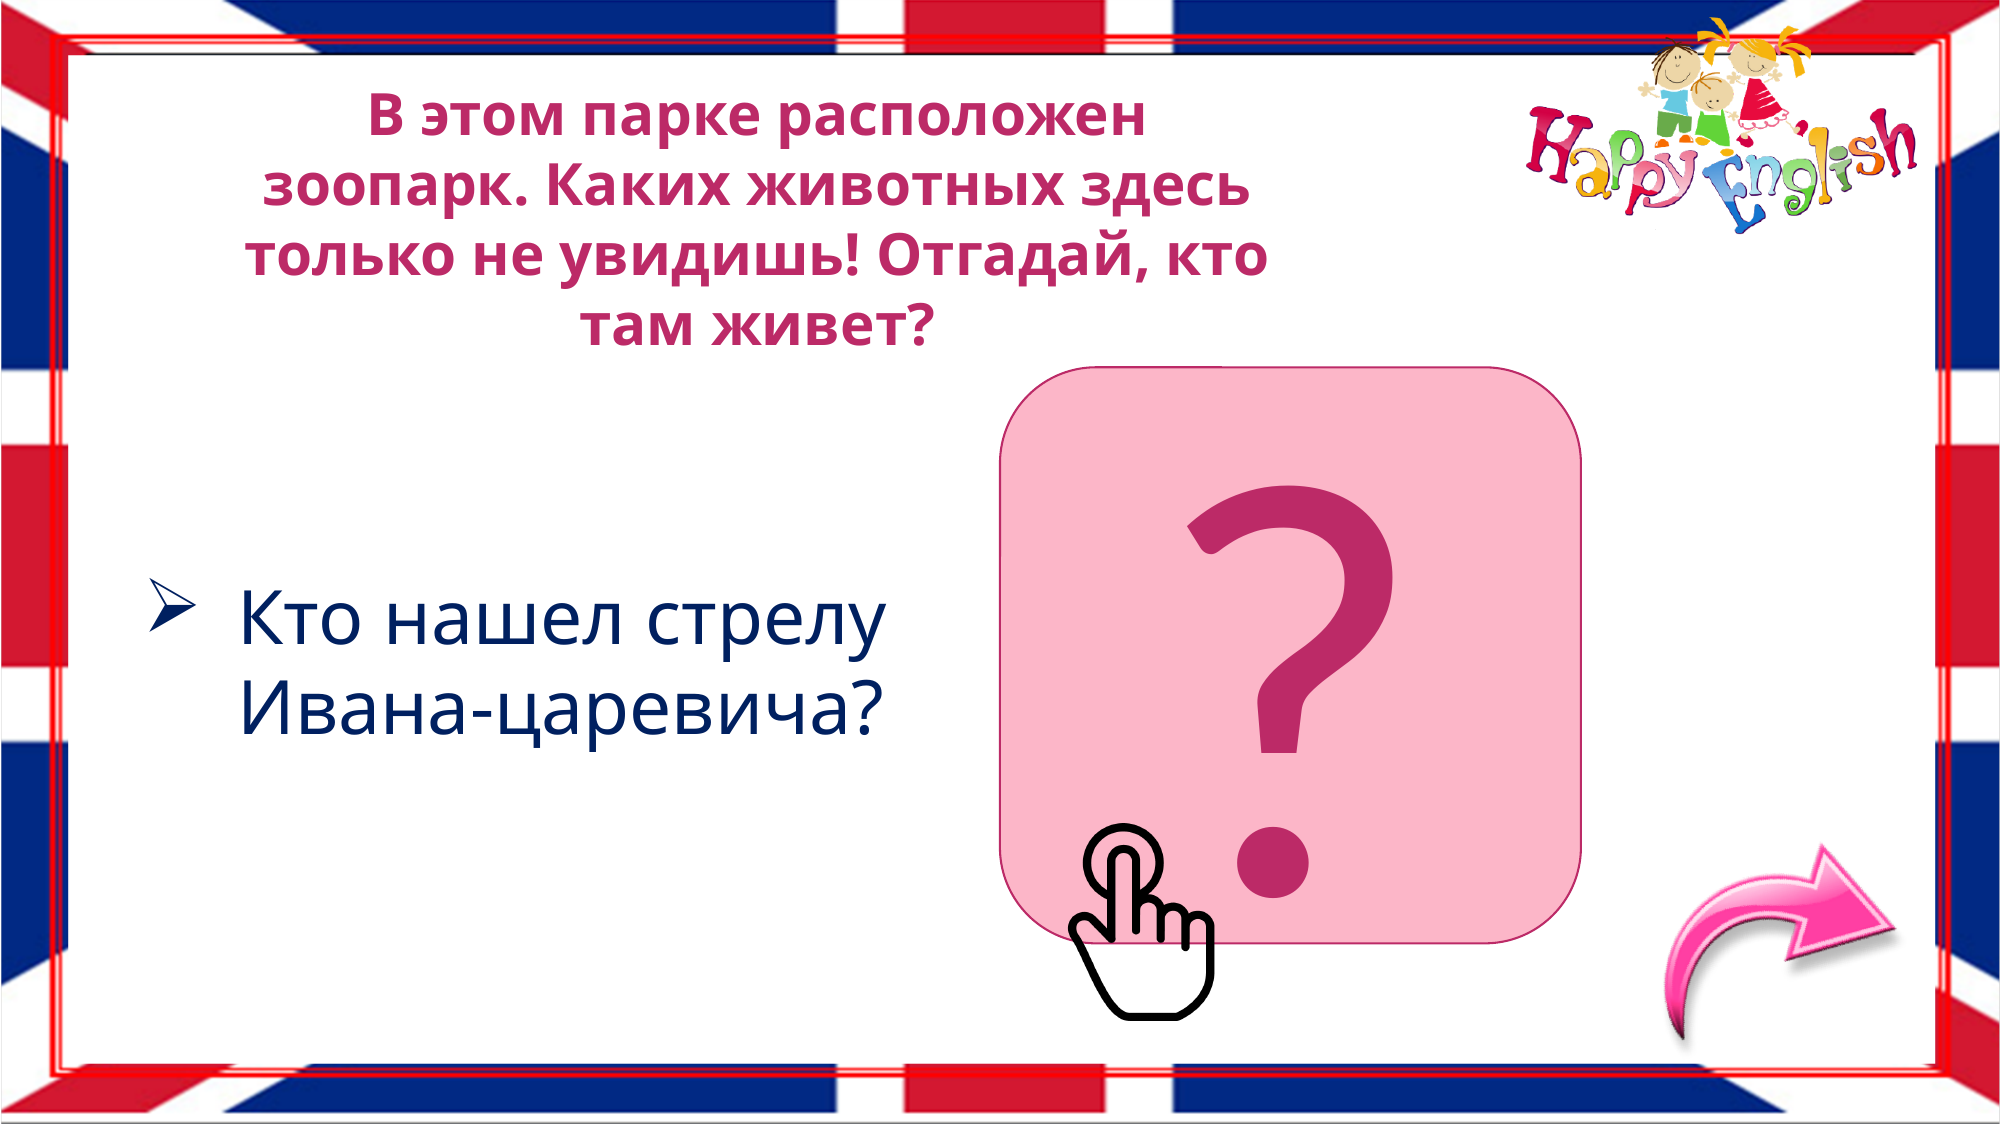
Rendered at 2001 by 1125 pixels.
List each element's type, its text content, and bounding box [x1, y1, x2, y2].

text_box ? [1560, 401, 1582, 909]
text_box ? [998, 397, 1025, 914]
text_box Кто нашел стрелу Ивана-царевича? [128, 562, 998, 758]
text_box ? [1240, 929, 1538, 945]
picture [0, 0, 2001, 1125]
text_box В этом парке расположен зоопарк. Каких животных здесь только не увидишь! Отгадай, кто там живет? [221, 69, 1293, 365]
text_box ? [1029, 366, 1552, 393]
